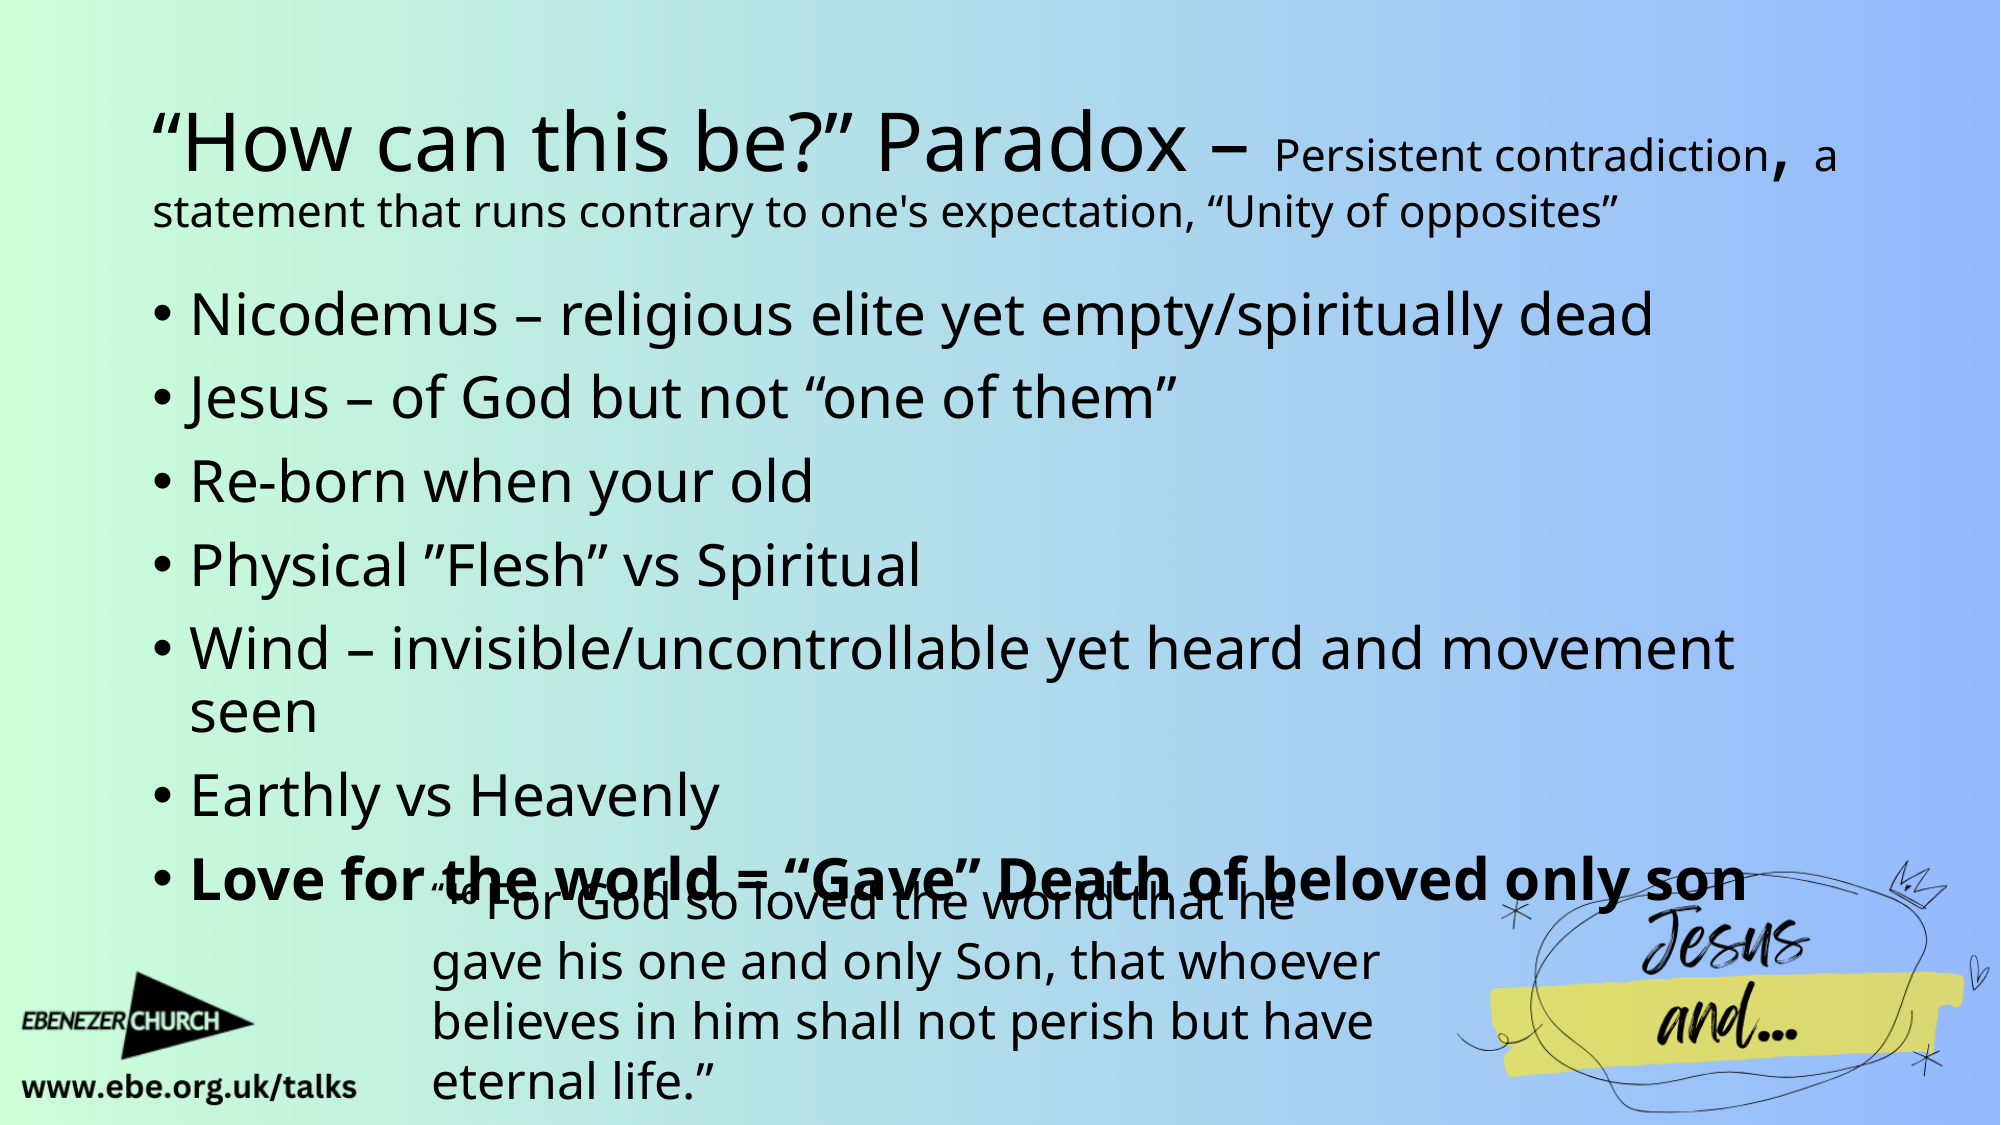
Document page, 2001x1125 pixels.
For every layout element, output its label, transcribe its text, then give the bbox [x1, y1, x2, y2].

title “How can this be?” Paradox – Persistent contradiction, a statement that runs contrary to one's expectation, “Unity of opposites” [137, 59, 1863, 277]
list Nicodemus – religious elite yet empty/spiritually dead Jesus – of God but not “one of them” Re-born when your old Physical ”Flesh” vs Spiritual Wind – invisible/uncontrollable yet heard and movement seen Earthly vs Heavenly Love for the world = “Gave” Death of beloved only son [137, 277, 1863, 992]
picture [0, 0, 2000, 1125]
text_box “16 For God so loved the world that he gave his one and only Son, that whoever believes in him shall not perish but have eternal life.” [416, 862, 1418, 1118]
